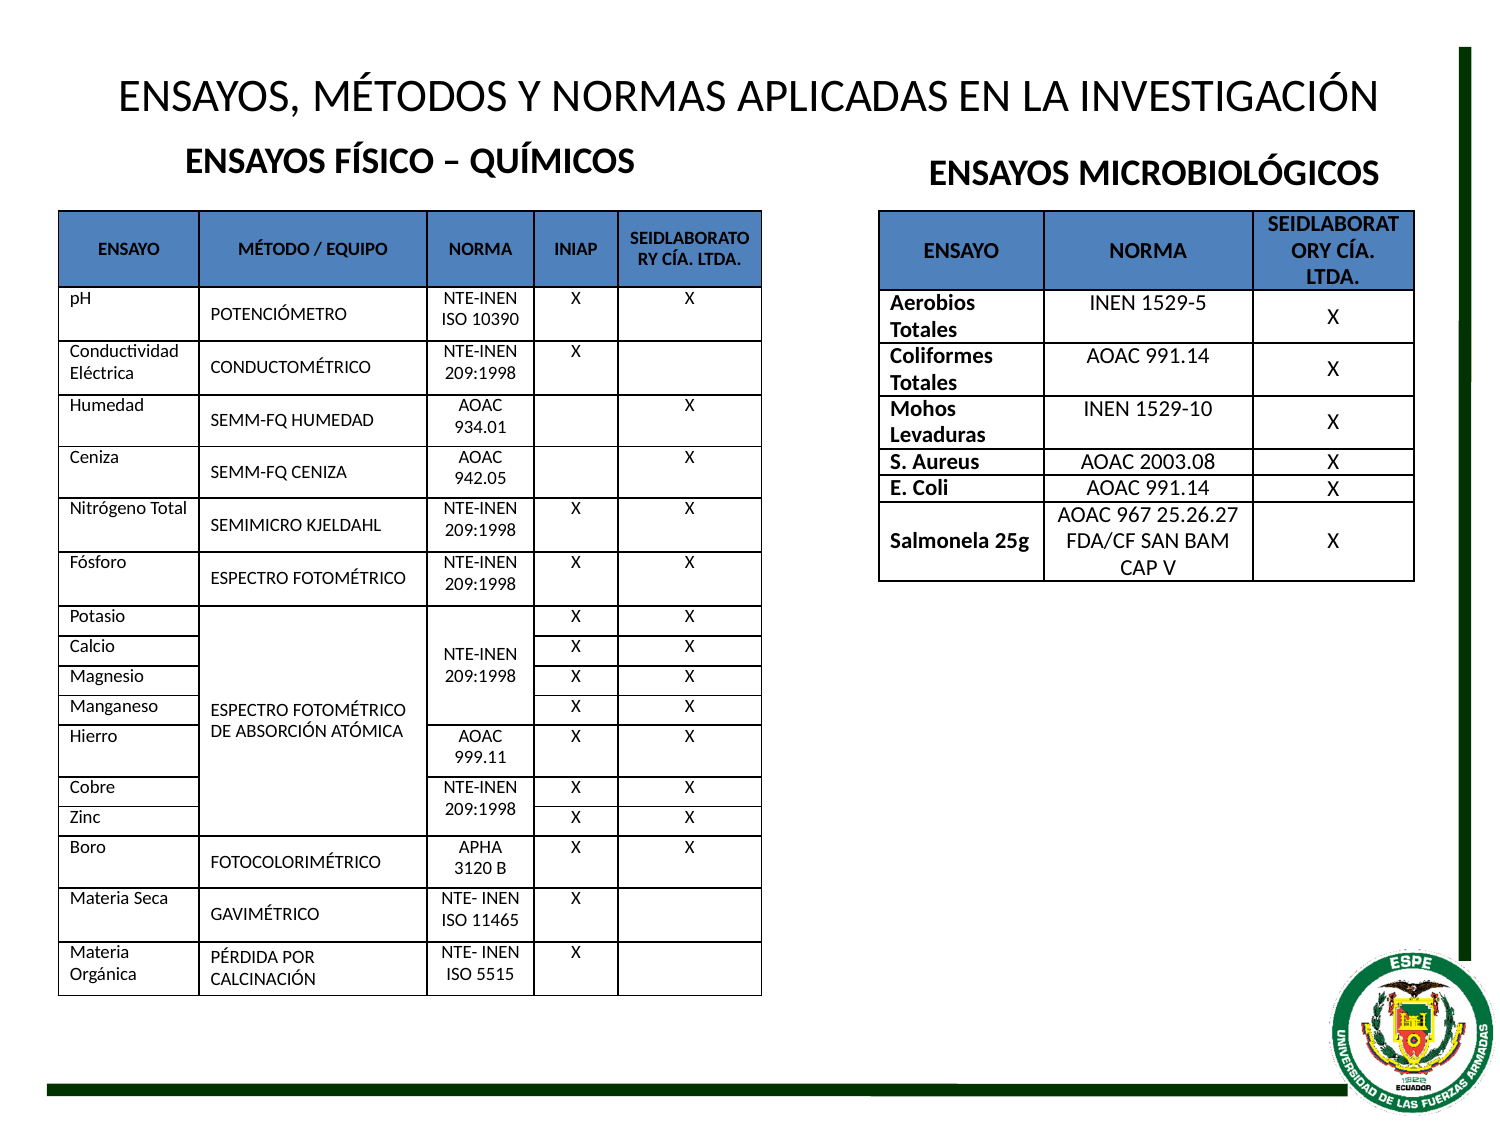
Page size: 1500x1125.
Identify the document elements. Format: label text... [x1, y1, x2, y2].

table_cell NTE-INEN 209:1998 [428, 499, 533, 551]
table_header MÉTODO / EQUIPO [200, 212, 426, 286]
table_cell X [1254, 503, 1413, 580]
table_cell Ceniza [59, 447, 198, 497]
table_cell X [619, 667, 761, 695]
table_cell AOAC 999.11 [428, 726, 533, 776]
title ENSAYOS, MÉTODOS Y NORMAS APLICADAS EN LA INVESTIGACIÓN [75, 45, 1425, 233]
table_cell GAVIMÉTRICO [200, 889, 426, 941]
table_cell Potasio [59, 607, 198, 635]
table_cell Conductividad Eléctrica [59, 342, 198, 394]
table_cell AOAC 967 25.26.27 FDA/CF SAN BAM CAP V [1045, 503, 1252, 580]
table_cell X [535, 288, 617, 340]
table_header SEIDLABORATORY CÍA. LTDA. [619, 212, 761, 286]
table_cell X [535, 499, 617, 551]
table_cell E. Coli [880, 476, 1043, 501]
table_cell Calcio [59, 637, 198, 665]
table_cell X [1254, 476, 1413, 501]
table_cell ESPECTRO FOTOMÉTRICO [200, 553, 426, 605]
table_cell Materia Orgánica [59, 943, 198, 995]
table_cell X [535, 726, 617, 776]
picture [1329, 949, 1500, 1125]
table_cell INEN 1529-5 [1045, 291, 1252, 342]
table_cell ESPECTRO FOTOMÉTRICO DE ABSORCIÓN ATÓMICA [200, 607, 426, 835]
table_cell X [619, 553, 761, 605]
text_box ENSAYOS MICROBIOLÓGICOS [878, 140, 1430, 201]
table_cell X [535, 342, 617, 394]
table_cell X [1254, 397, 1413, 448]
table_cell Coliformes Totales [880, 344, 1043, 395]
table_cell NTE-INEN ISO 10390 [428, 288, 533, 340]
table_cell Magnesio [59, 667, 198, 695]
table_cell Aerobios Totales [880, 291, 1043, 342]
table_cell S. Aureus [880, 450, 1043, 474]
table_cell X [535, 837, 617, 887]
table_cell SEMIMICRO KJELDAHL [200, 499, 426, 551]
table_cell [619, 342, 761, 394]
table_header ENSAYO [59, 212, 198, 286]
table_header ENSAYO [880, 212, 1043, 289]
table_cell PÉRDIDA POR CALCINACIÓN [200, 943, 426, 995]
table_cell Salmonela 25g [880, 503, 1043, 580]
table_cell X [619, 288, 761, 340]
table_cell X [619, 726, 761, 776]
table_cell AOAC 934.01 [428, 396, 533, 446]
table_cell X [619, 778, 761, 806]
table_header INIAP [535, 212, 617, 286]
table_cell X [1254, 291, 1413, 342]
table_cell X [535, 943, 617, 995]
table_cell Mohos Levaduras [880, 397, 1043, 448]
table_cell FOTOCOLORIMÉTRICO [200, 837, 426, 887]
table_header NORMA [428, 212, 533, 286]
table_cell APHA 3120 B [428, 837, 533, 887]
table_cell Boro [59, 837, 198, 887]
table_cell Nitrógeno Total [59, 499, 198, 551]
table_cell NTE-INEN 209:1998 [428, 342, 533, 394]
table_cell [535, 447, 617, 497]
table_cell X [619, 696, 761, 724]
table_cell X [535, 667, 617, 695]
table_cell X [1254, 450, 1413, 474]
table_cell X [535, 696, 617, 724]
table_cell X [535, 553, 617, 605]
table_cell NTE- INEN ISO 11465 [428, 889, 533, 941]
table_cell X [619, 637, 761, 665]
table_cell NTE- INEN ISO 5515 [428, 943, 533, 995]
table_cell pH [59, 288, 198, 340]
table_cell X [535, 607, 617, 635]
table_cell NTE-INEN 209:1998 [428, 778, 533, 835]
table_cell X [535, 807, 617, 835]
table_cell NTE-INEN 209:1998 [428, 553, 533, 605]
table_cell Hierro [59, 726, 198, 776]
table_cell X [619, 447, 761, 497]
table_cell Fósforo [59, 553, 198, 605]
table_cell [619, 889, 761, 941]
table_cell CONDUCTOMÉTRICO [200, 342, 426, 394]
table_header SEIDLABORATORY CÍA. LTDA. [1254, 212, 1413, 289]
table_cell [535, 396, 617, 446]
table_cell X [535, 778, 617, 806]
table_cell AOAC 991.14 [1045, 344, 1252, 395]
table_cell X [619, 837, 761, 887]
table_cell AOAC 2003.08 [1045, 450, 1252, 474]
table_cell Humedad [59, 396, 198, 446]
table_cell SEMM-FQ HUMEDAD [200, 396, 426, 446]
table_cell Cobre [59, 778, 198, 806]
table_cell SEMM-FQ CENIZA [200, 447, 426, 497]
table_cell X [619, 807, 761, 835]
table_cell NTE-INEN 209:1998 [428, 607, 533, 724]
table_cell X [619, 396, 761, 446]
table_header NORMA [1045, 212, 1252, 289]
table_cell X [619, 607, 761, 635]
table_cell [619, 943, 761, 995]
table_cell X [1254, 344, 1413, 395]
table_cell POTENCIÓMETRO [200, 288, 426, 340]
table_cell AOAC 991.14 [1045, 476, 1252, 501]
text_box ENSAYOS FÍSICO – QUÍMICOS [105, 128, 715, 189]
table_cell Manganeso [59, 696, 198, 724]
table_cell INEN 1529-10 [1045, 397, 1252, 448]
table_cell AOAC 942.05 [428, 447, 533, 497]
table_cell Zinc [59, 807, 198, 835]
table_cell X [535, 637, 617, 665]
table_cell X [619, 499, 761, 551]
table_cell Materia Seca [59, 889, 198, 941]
table_cell X [535, 889, 617, 941]
